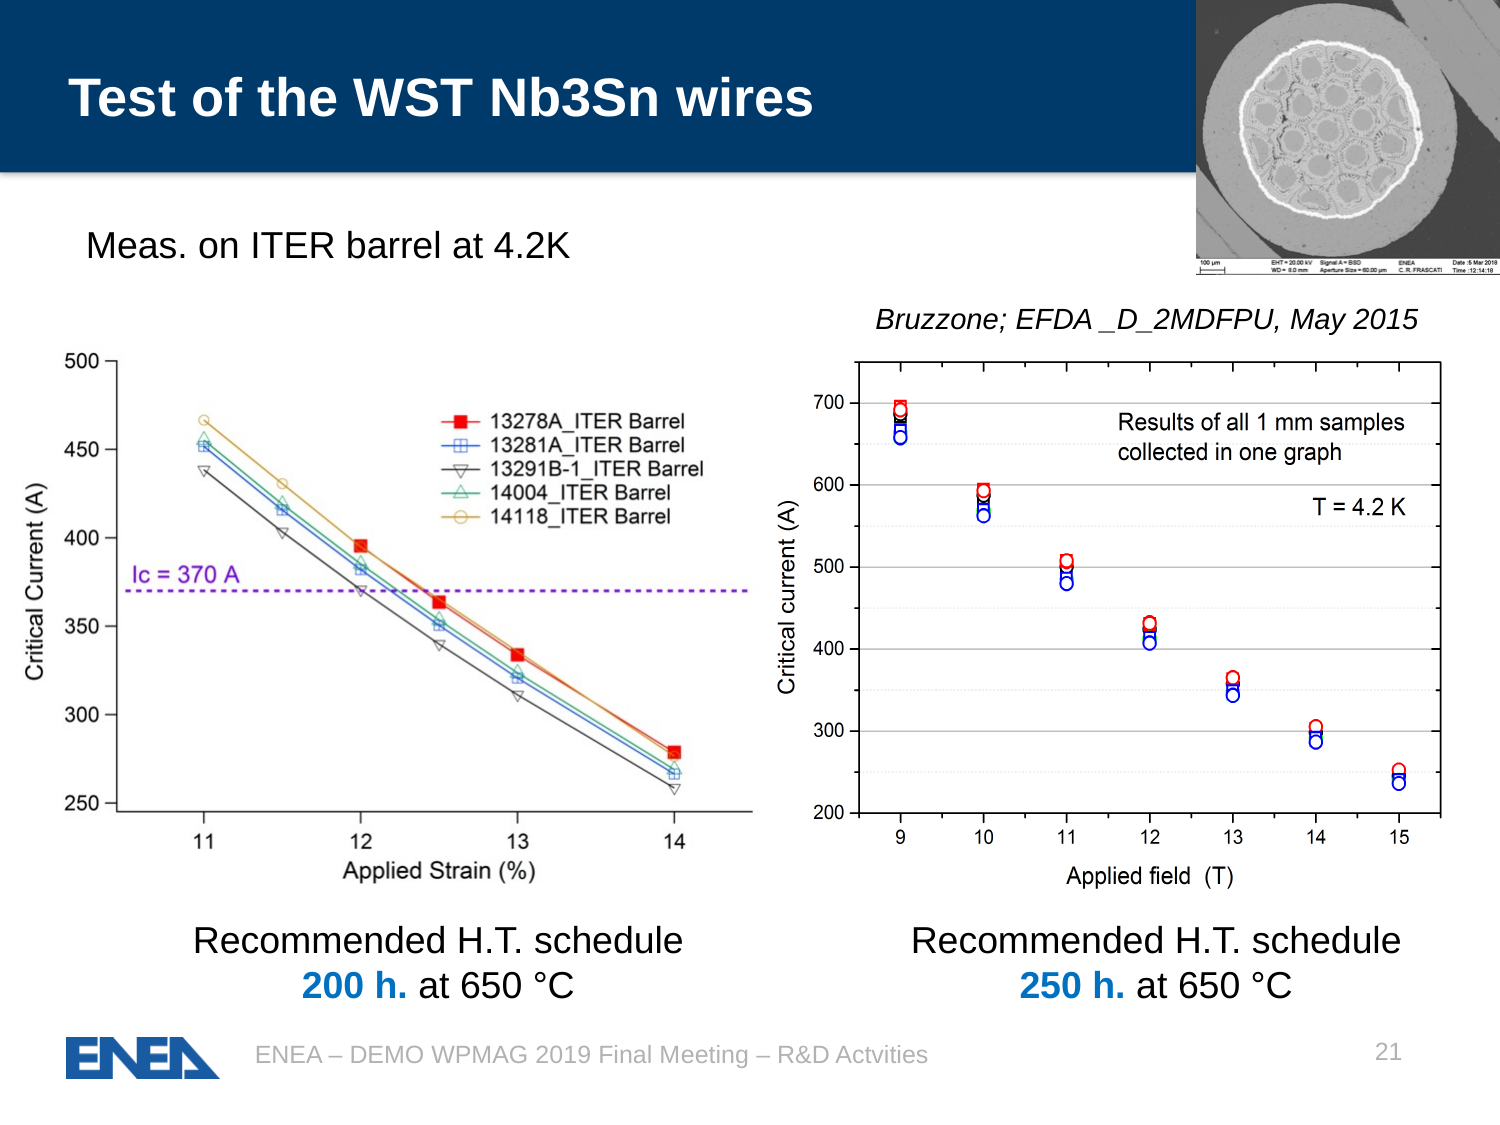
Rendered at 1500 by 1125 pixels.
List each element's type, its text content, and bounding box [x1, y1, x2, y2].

picture [21, 337, 1442, 891]
picture [66, 1037, 220, 1079]
text_box Recommended H.T. schedule 250 h. at 650 °C [895, 915, 1417, 1006]
title Test of the WST Nb3Sn wires [53, 62, 1191, 128]
text_box Meas. on ITER barrel at 4.2K [70, 220, 587, 266]
text_box Recommended H.T. schedule 200 h. at 650 °C [177, 915, 699, 1006]
text_box Bruzzone; EFDA _D_2MDFPU, May 2015 [860, 300, 1434, 336]
slide_number 21 [1316, 1021, 1418, 1081]
footer ENEA – DEMO WPMAG 2019 Final Meeting – R&D Actvities [239, 1023, 1303, 1083]
picture [1196, 0, 1500, 275]
